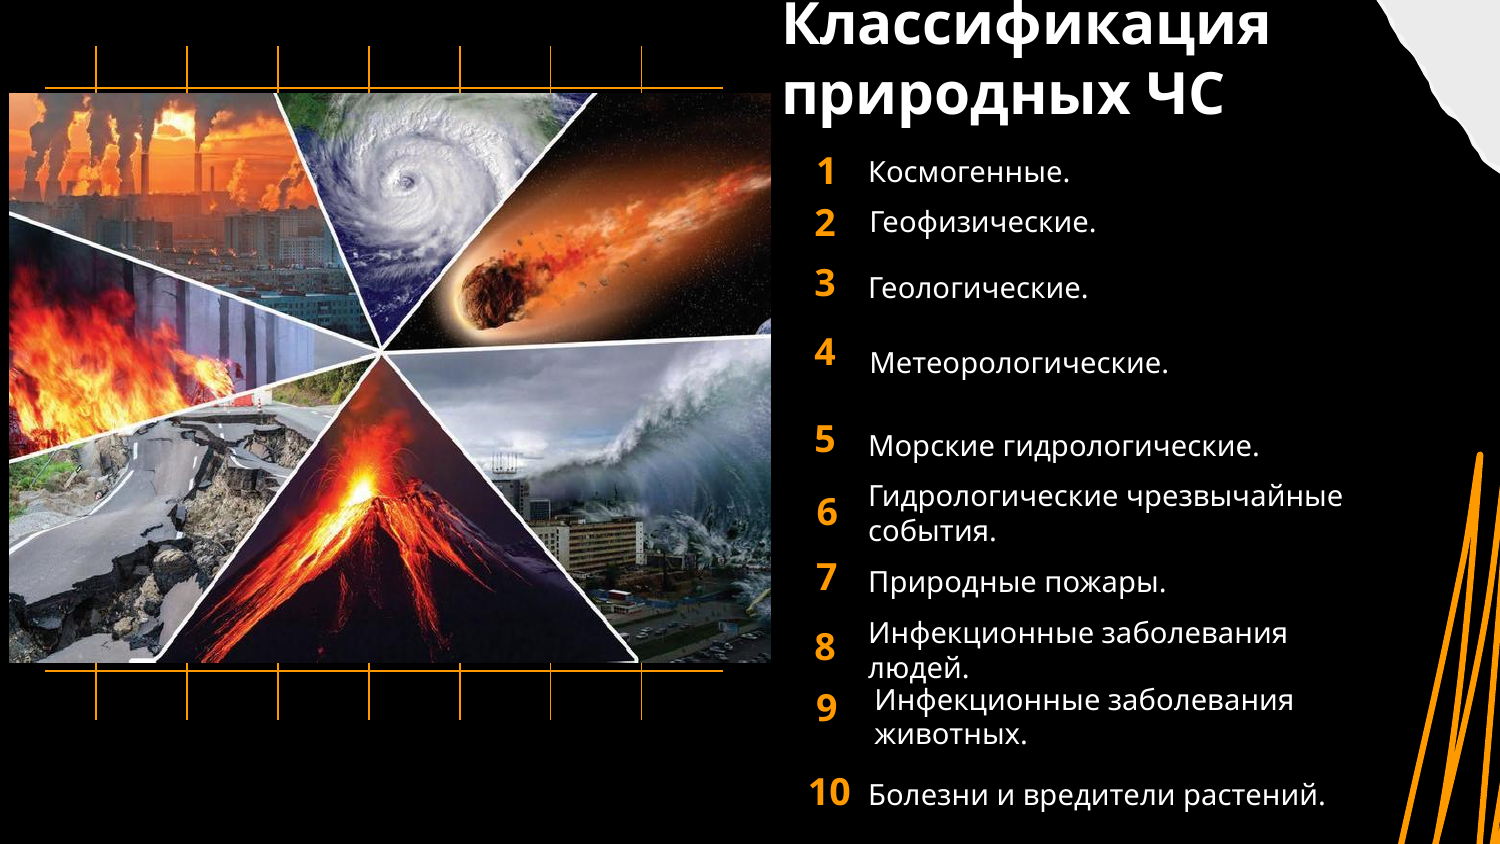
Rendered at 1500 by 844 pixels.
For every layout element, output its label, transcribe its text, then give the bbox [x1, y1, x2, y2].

title 6 [779, 467, 876, 531]
title 1 [778, 126, 875, 178]
title 2 [777, 178, 874, 237]
title 5 [777, 393, 874, 481]
subtitle Геологические. [853, 246, 1337, 322]
title 4 [777, 307, 874, 393]
subtitle Геофизические. [854, 180, 1374, 261]
text_box Болезни и вредители растений. [853, 754, 1387, 834]
subtitle Космогенные. [853, 130, 1387, 211]
text_box Инфекционные заболевания людей. [853, 609, 1387, 675]
title 9 [778, 663, 875, 750]
title 7 [778, 531, 875, 602]
title 8 [777, 602, 874, 689]
title 3 [777, 237, 874, 307]
text_box Природные пожары. [853, 540, 1387, 609]
text_box Метеорологические. [854, 322, 1388, 402]
picture [9, 93, 772, 664]
text_box Гидрологические чрезвычайные события. [853, 472, 1387, 540]
title Классификация природных ЧС [766, 9, 1423, 103]
text_box Морские гидрологические. [853, 405, 1387, 472]
title 10 [781, 747, 878, 834]
text_box Инфекционные заболевания животных. [859, 675, 1393, 756]
